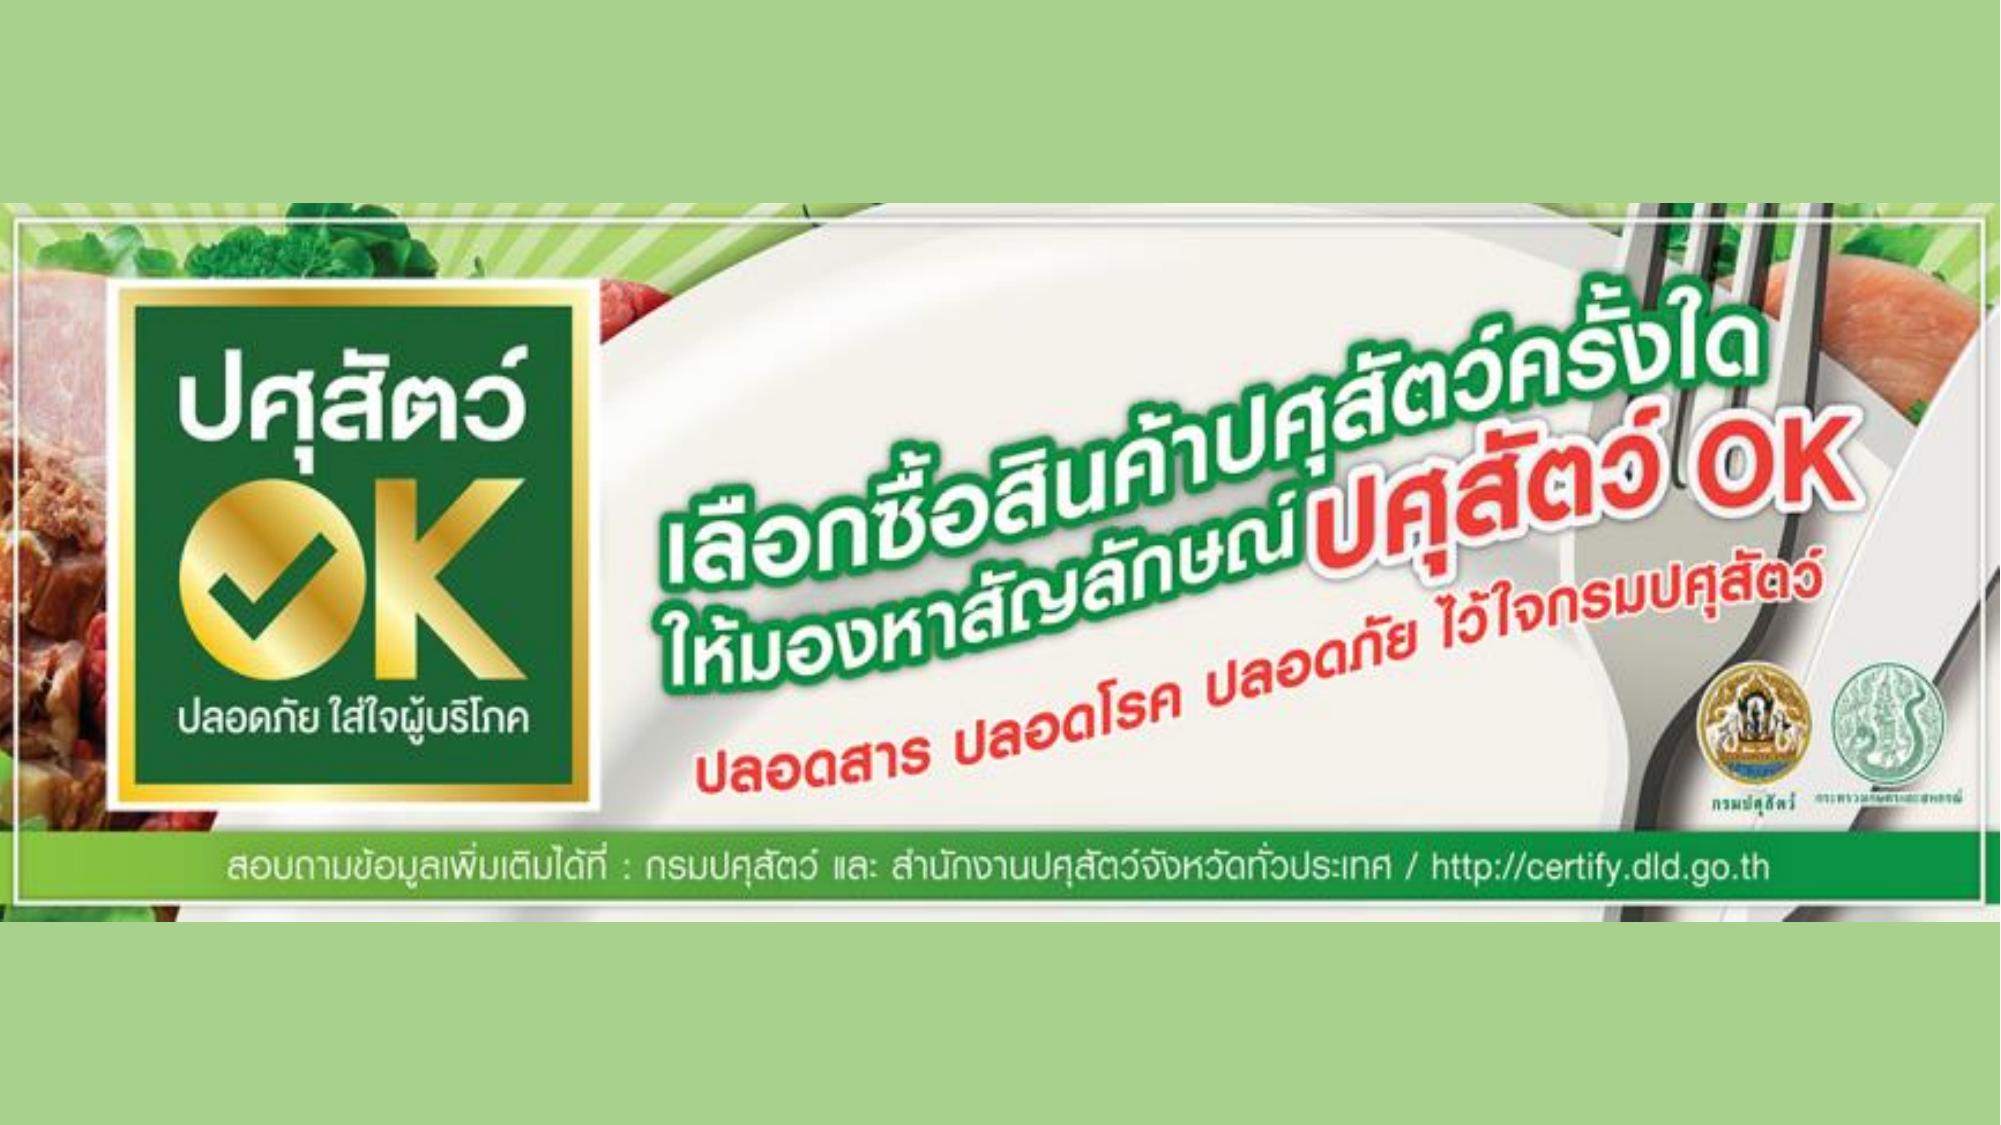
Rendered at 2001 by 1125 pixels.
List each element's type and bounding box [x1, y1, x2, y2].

picture [0, 203, 2000, 922]
